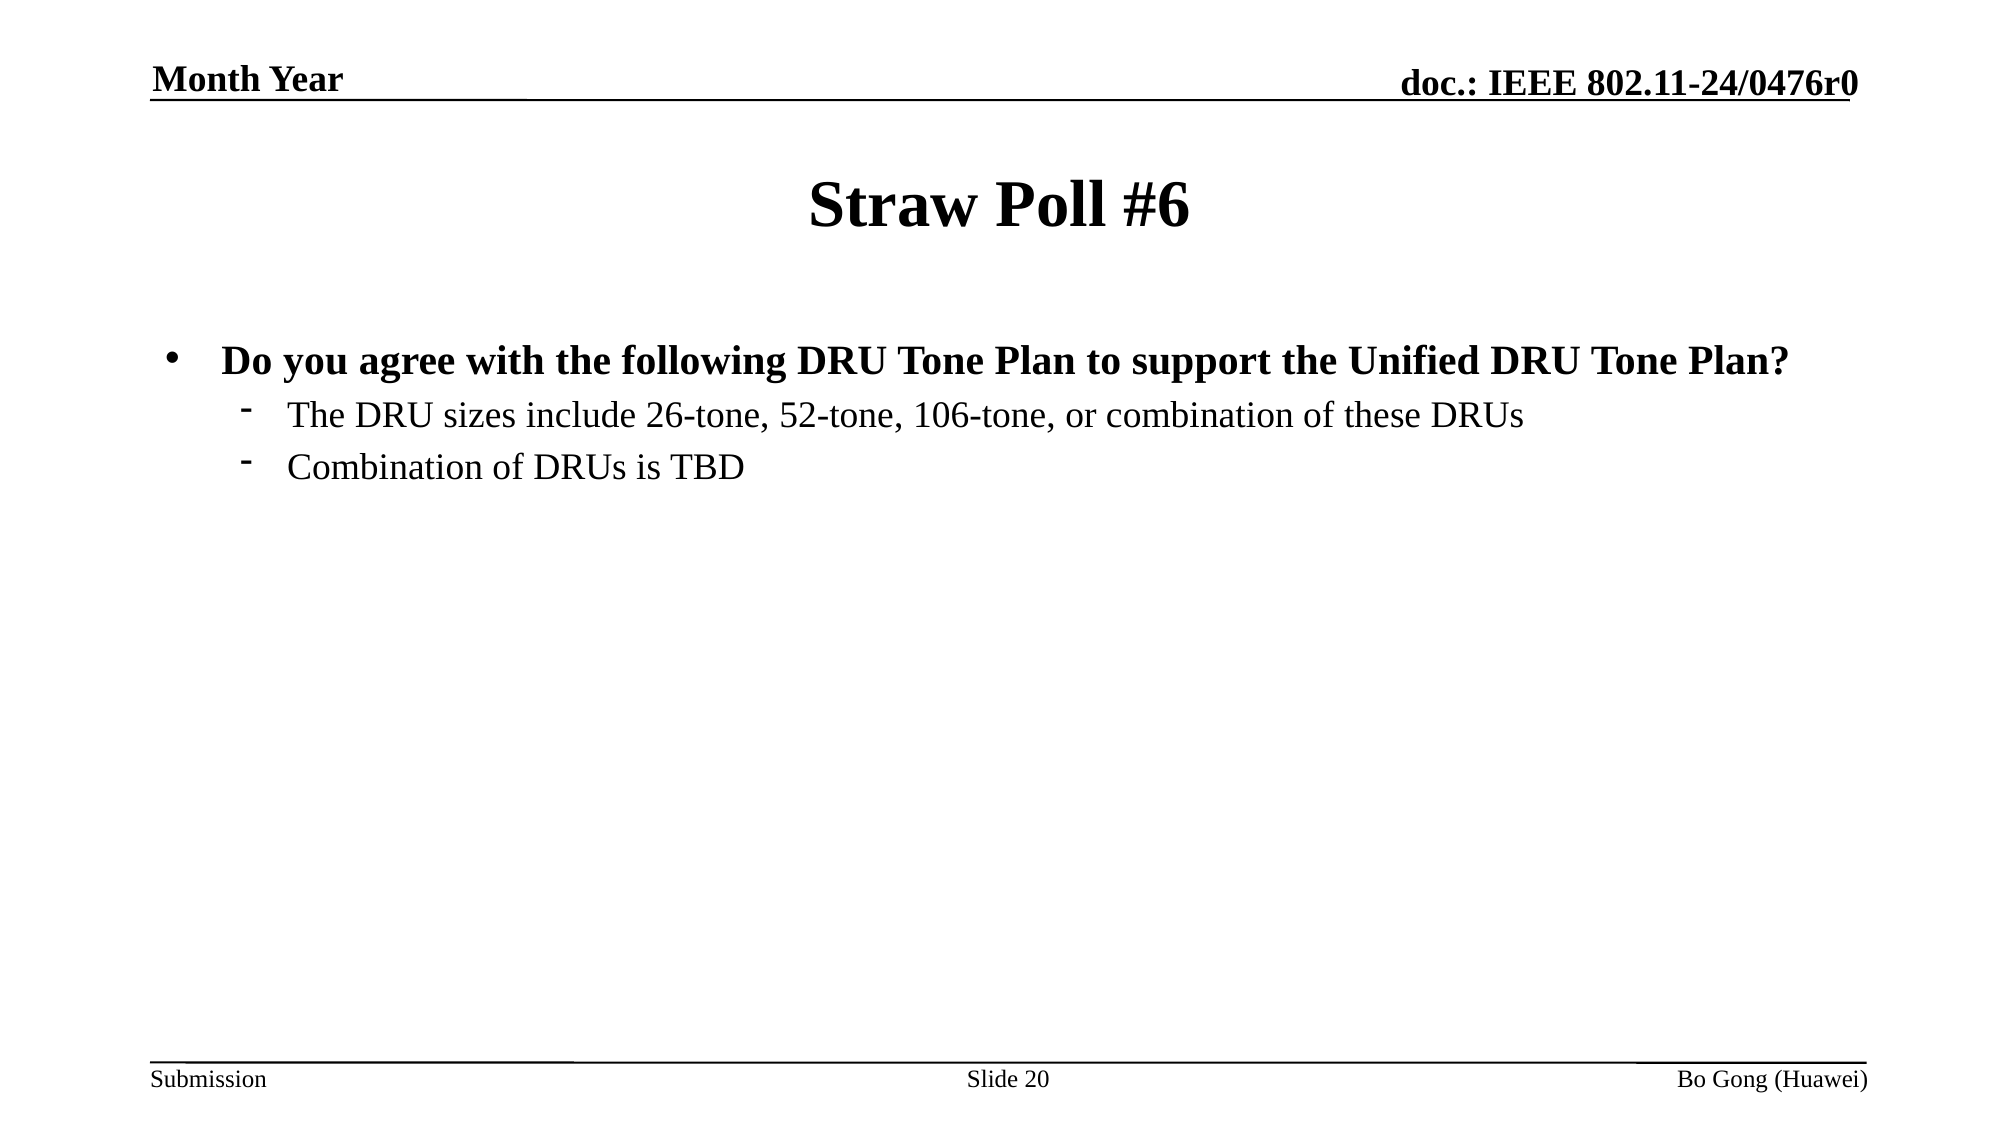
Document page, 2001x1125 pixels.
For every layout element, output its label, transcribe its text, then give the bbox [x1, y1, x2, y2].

slide_number Slide 20 [950, 1061, 1067, 1123]
footer Bo Gong (Huawei) [1171, 1061, 1869, 1093]
slide_number Month Year [152, 54, 563, 100]
list Do you agree with the following DRU Tone Plan to support the Unified DRU Tone Plan? The DRU sizes include 26-tone, 52-tone, 106-tone, or combination of these DRUs Combination of DRUs is TBD [149, 324, 1850, 1000]
title Straw Poll #6 [149, 112, 1850, 288]
